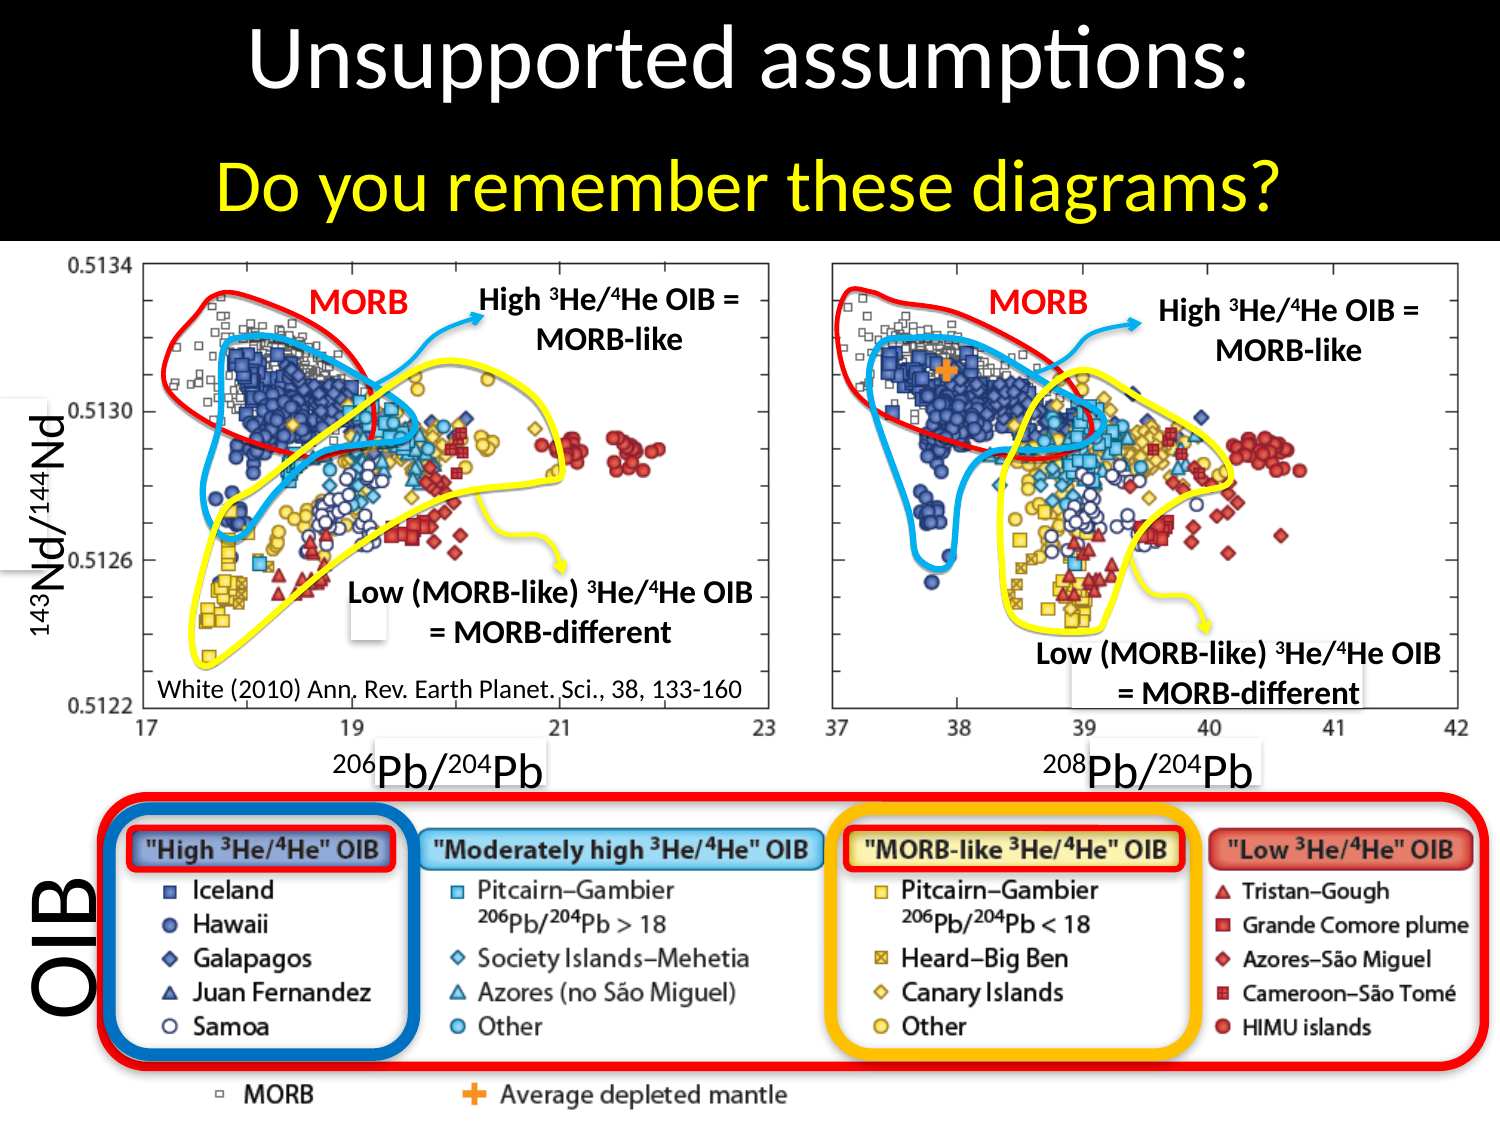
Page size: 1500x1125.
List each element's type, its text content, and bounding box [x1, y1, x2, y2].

text_box Do you remember these diagrams? [0, 128, 1500, 234]
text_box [0, 241, 1500, 1125]
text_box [1015, 623, 1462, 720]
text_box Unsupported assumptions: [0, 1, 1500, 116]
